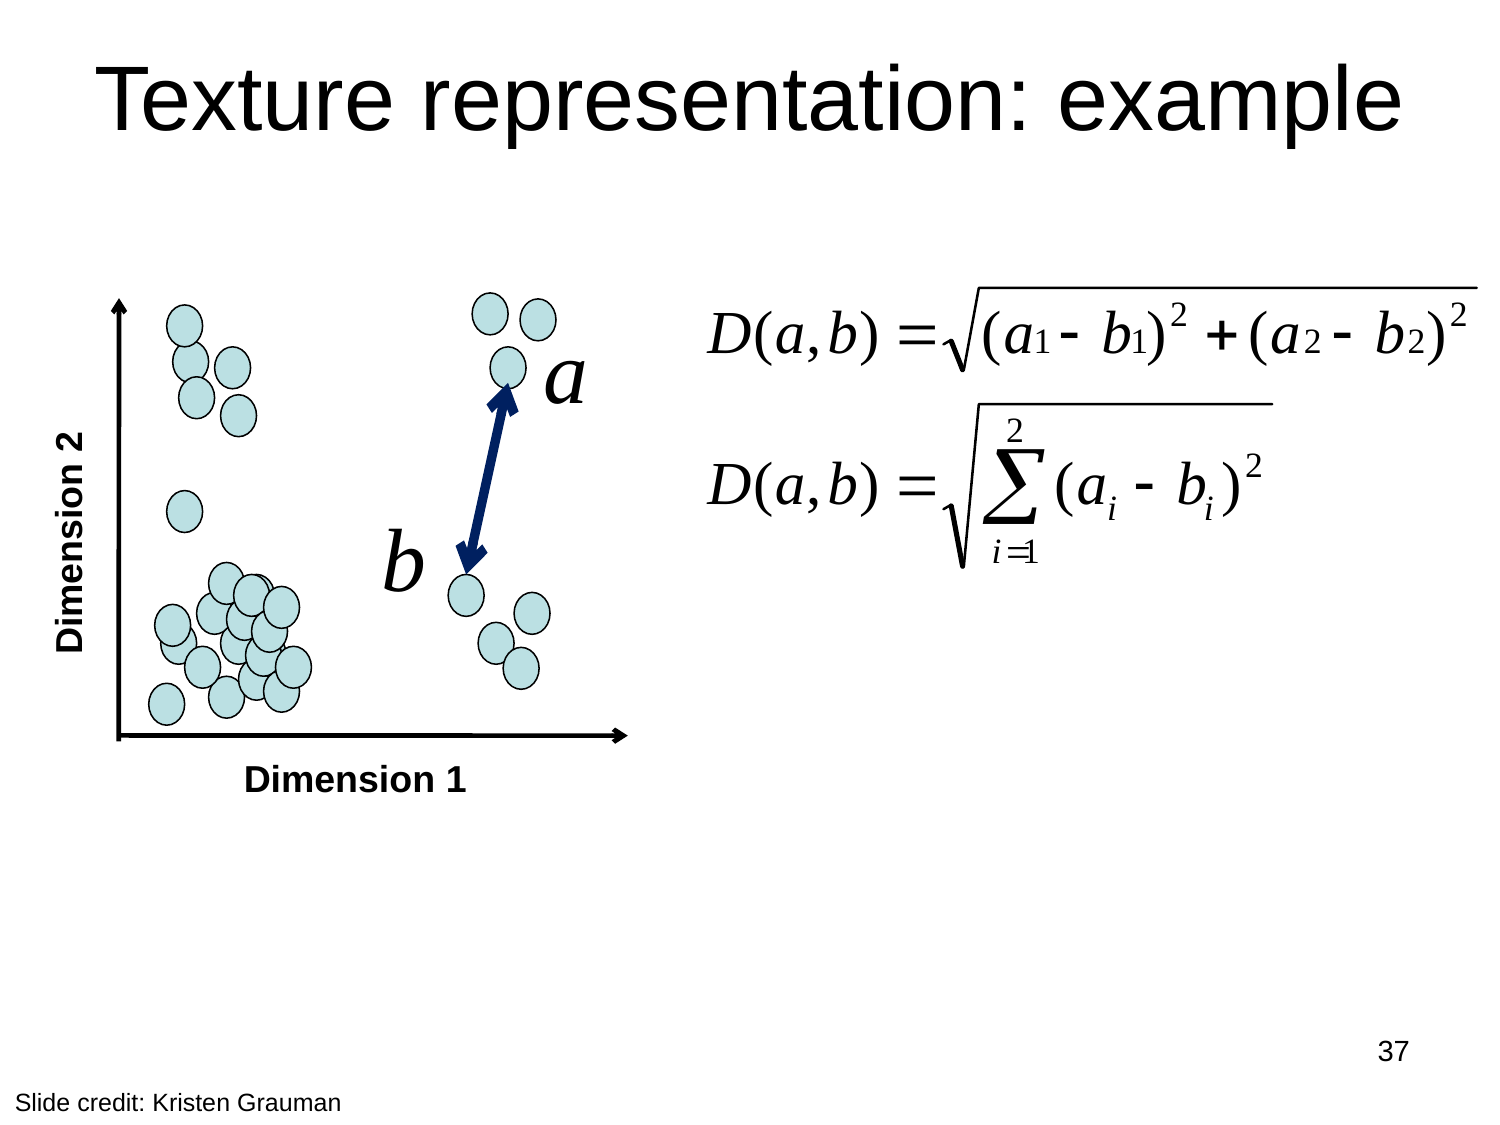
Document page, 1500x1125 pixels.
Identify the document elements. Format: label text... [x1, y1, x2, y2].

picture [695, 274, 1491, 581]
picture [530, 343, 606, 427]
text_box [635, 274, 1492, 611]
text_box Dimension 2 [37, 528, 97, 670]
slide_number 37 [1074, 1024, 1426, 1103]
text_box Dimension 1 [228, 748, 613, 808]
text_box [220, 629, 250, 665]
text_box [148, 683, 185, 726]
text_box [184, 646, 221, 689]
text_box [245, 639, 282, 677]
text_box [238, 662, 267, 701]
title Texture representation: example [0, 0, 1500, 188]
text_box [227, 624, 252, 641]
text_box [465, 388, 509, 575]
text_box [503, 647, 540, 690]
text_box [166, 298, 557, 617]
text_box [478, 624, 515, 665]
text_box [479, 292, 501, 297]
text_box [270, 624, 293, 629]
text_box [263, 671, 300, 713]
picture [370, 509, 447, 615]
text_box [154, 609, 191, 647]
text_box [251, 624, 288, 653]
text_box [516, 624, 548, 635]
text_box Dimension 2 [37, 364, 97, 518]
text_box Slide credit: Kristen Grauman [0, 1079, 688, 1125]
text_box [160, 628, 197, 665]
text_box [275, 646, 312, 689]
text_box [199, 624, 228, 635]
text_box [208, 676, 245, 719]
